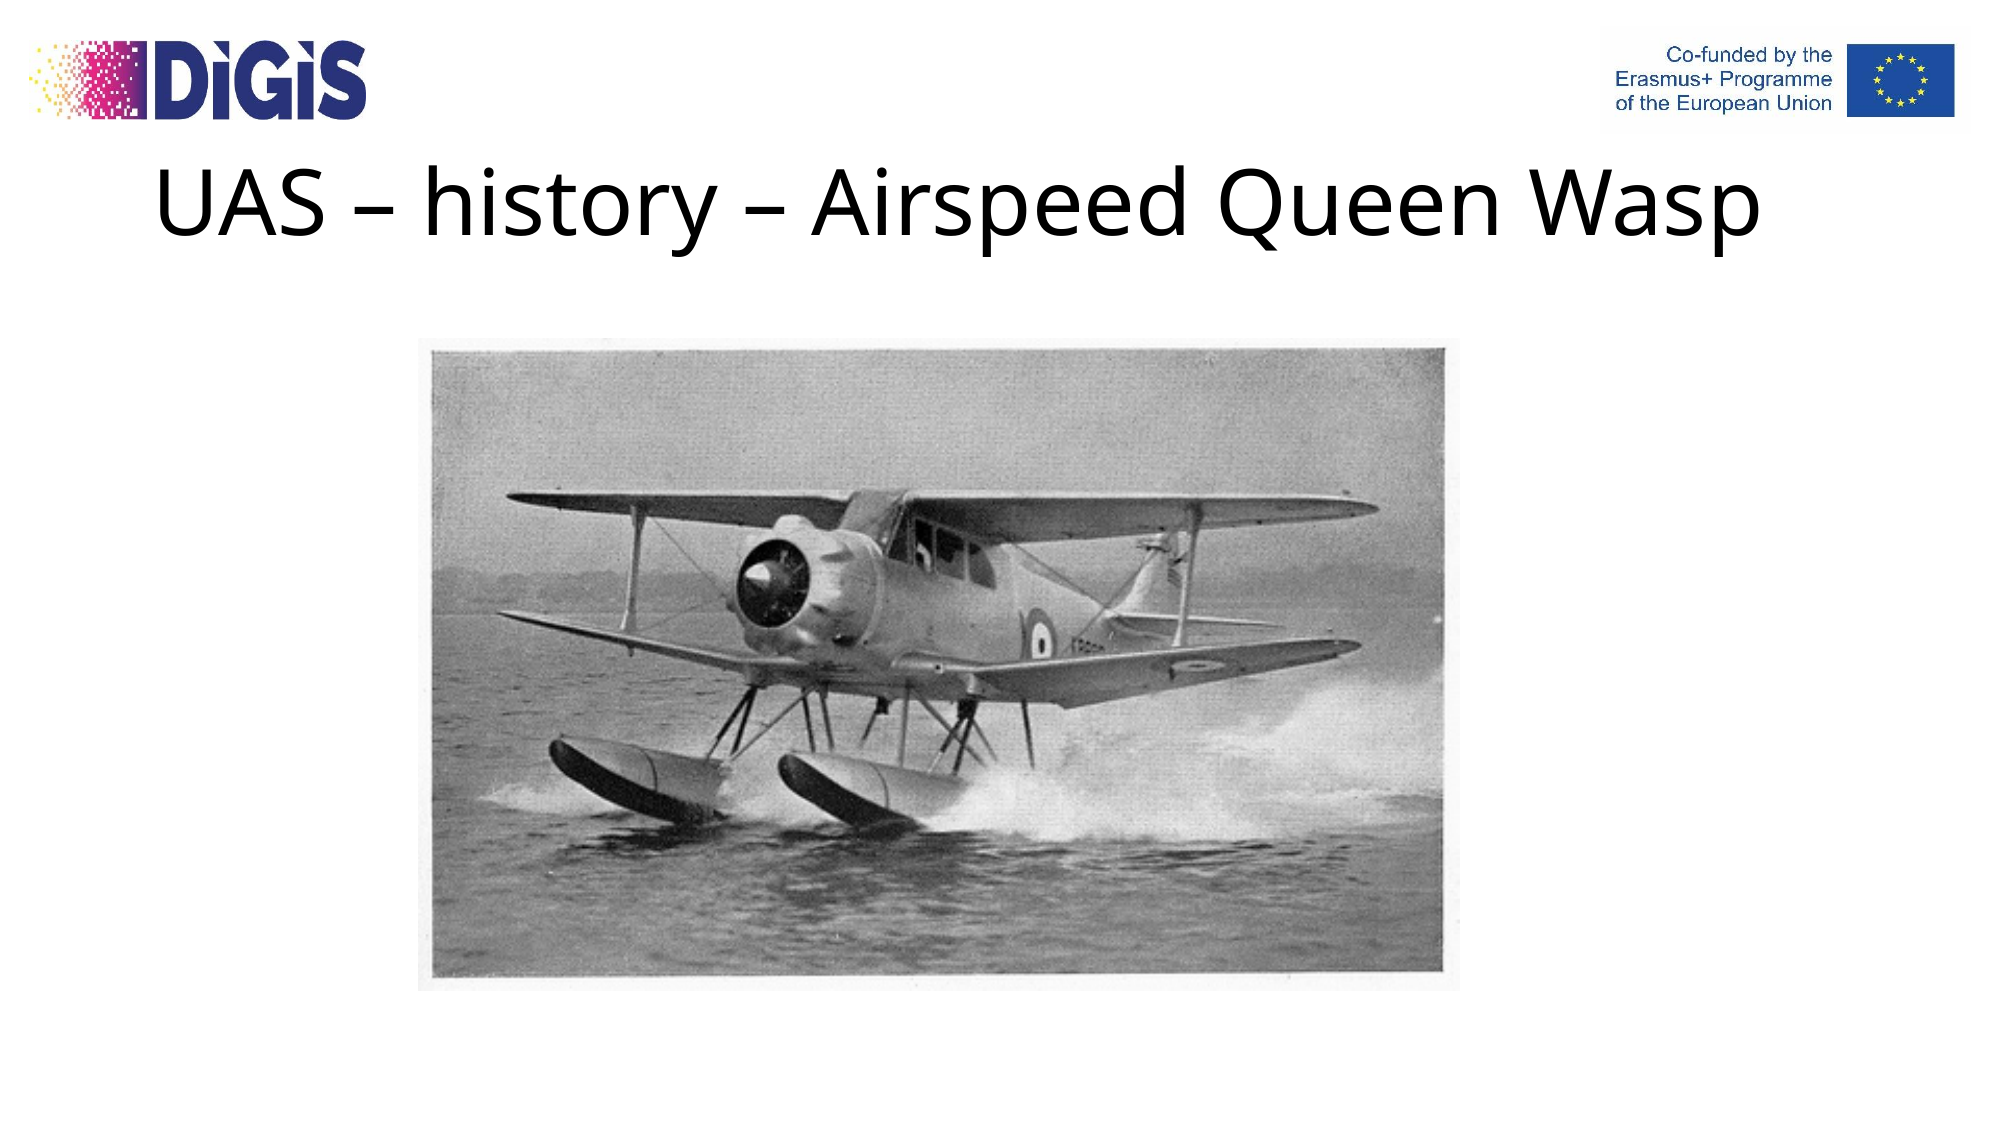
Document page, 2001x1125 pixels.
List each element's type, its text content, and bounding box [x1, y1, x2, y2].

title UAS – history – Airspeed Queen Wasp [137, 134, 1863, 278]
picture [1600, 26, 1971, 134]
picture [418, 338, 1460, 991]
picture [29, 40, 366, 120]
